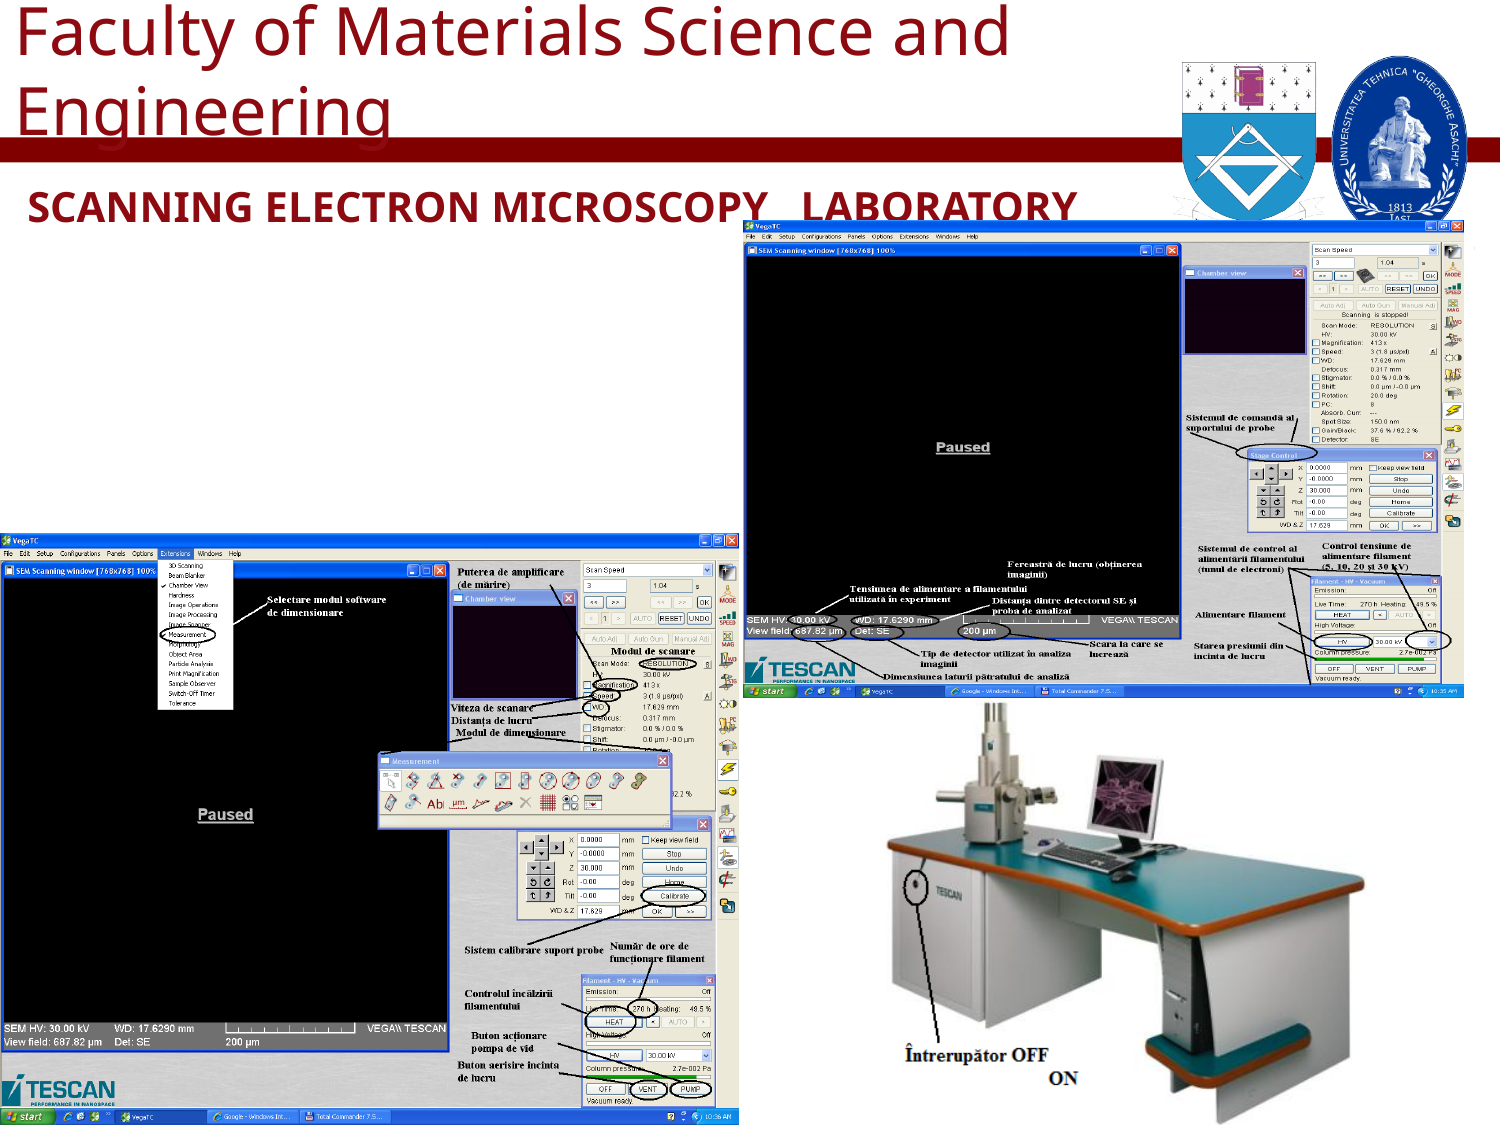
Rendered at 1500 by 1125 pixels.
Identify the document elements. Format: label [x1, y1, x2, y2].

picture [743, 220, 1464, 1125]
text_box [0, 0, 1500, 251]
picture [0, 532, 739, 1125]
